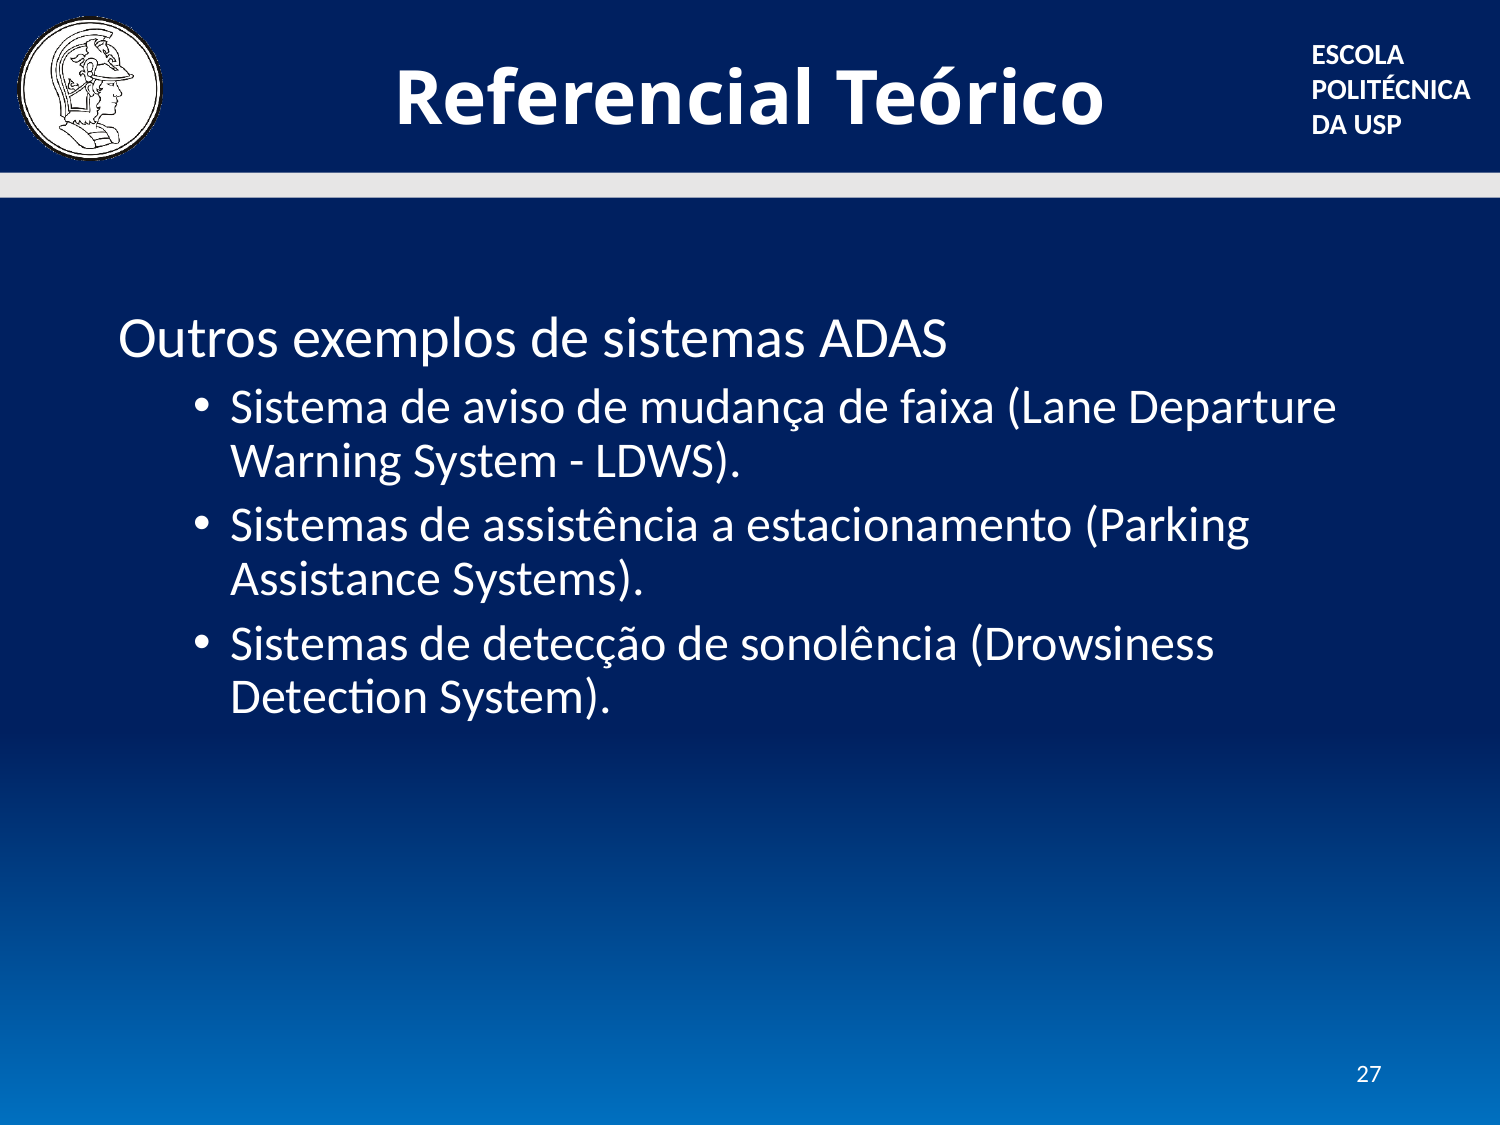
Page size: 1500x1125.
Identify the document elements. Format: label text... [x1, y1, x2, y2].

title Referencial Teórico [103, 27, 1397, 173]
picture [17, 16, 163, 161]
list Outros exemplos de sistemas ADAS Sistema de aviso de mudança de faixa (Lane Departure Warning System - LDWS). Sistemas de assistência a estacionamento (Parking Assistance Systems). Sistemas de detecção de sonolência (Drowsiness Detection System). [103, 299, 1397, 1014]
slide_number 27 [1059, 1042, 1397, 1103]
